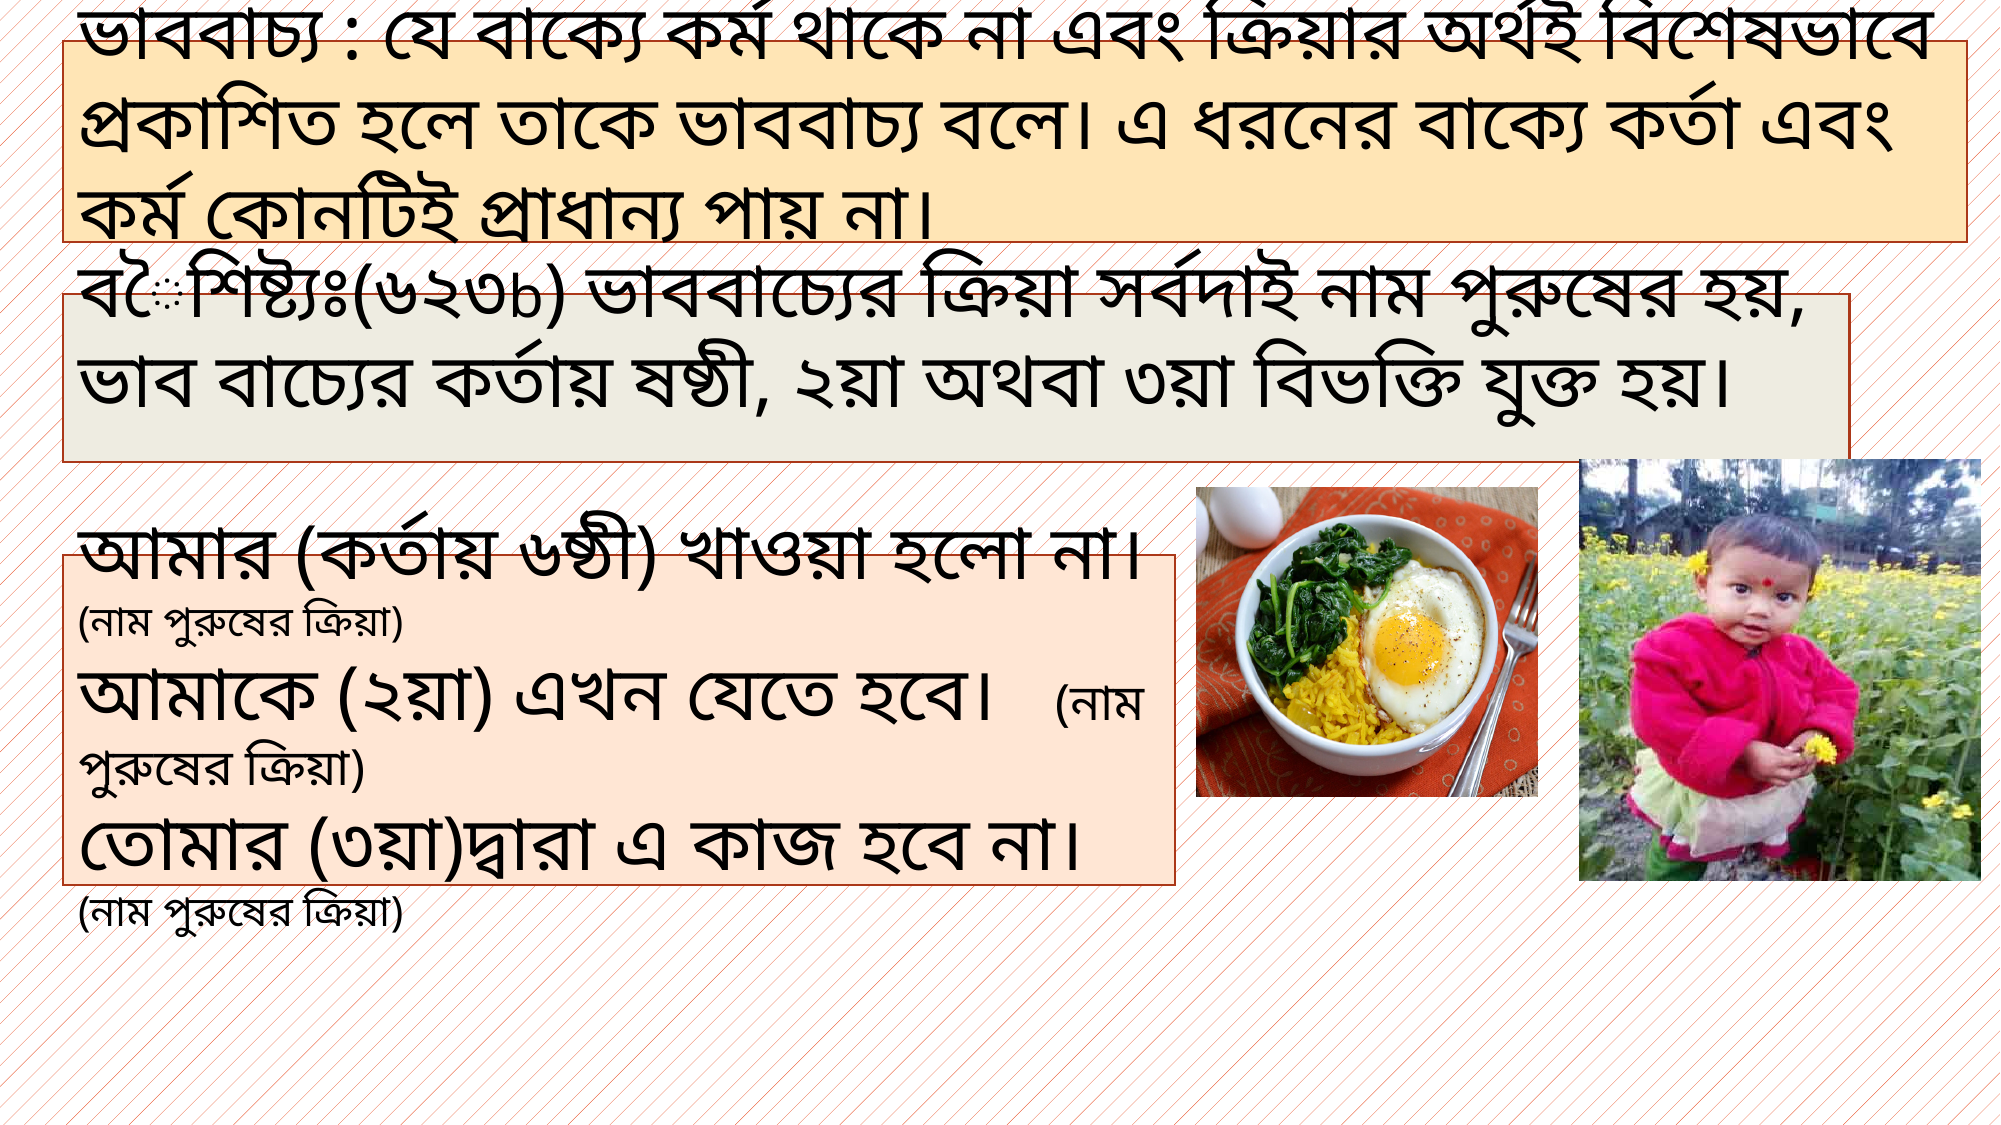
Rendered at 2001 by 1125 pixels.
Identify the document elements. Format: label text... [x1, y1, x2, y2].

text_box বৈশিষ্ট্যঃ(৬২৩b) ভাববাচ্যের ক্রিয়া সর্বদাই নাম পুরুষের হয়, ভাব বাচ্যের কর্তায় ষষ্ঠী, ২য়া অথবা ৩য়া বিভক্তি যুক্ত হয়। [62, 293, 1851, 463]
text_box ভাববাচ্য : যে বাক্যে কর্ম থাকে না এবং ক্রিয়ার অর্থই বিশেষভাবে প্রকাশিত হলে তাকে ভাববাচ্য বলে। এ ধরনের বাক্যে কর্তা এবং কর্ম কোনটিই প্রাধান্য পায় না। [62, 40, 1968, 243]
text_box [1196, 459, 1981, 881]
text_box আমার (কর্তায় ৬ষ্ঠী) খাওয়া হলো না। (নাম পুরুষের ক্রিয়া) আমাকে (২য়া) এখন যেতে হবে। (নাম পুরুষের ক্রিয়া) তোমার (৩য়া)দ্বারা এ কাজ হবে না। (নাম পুরুষের ক্রিয়া) [62, 554, 1176, 886]
